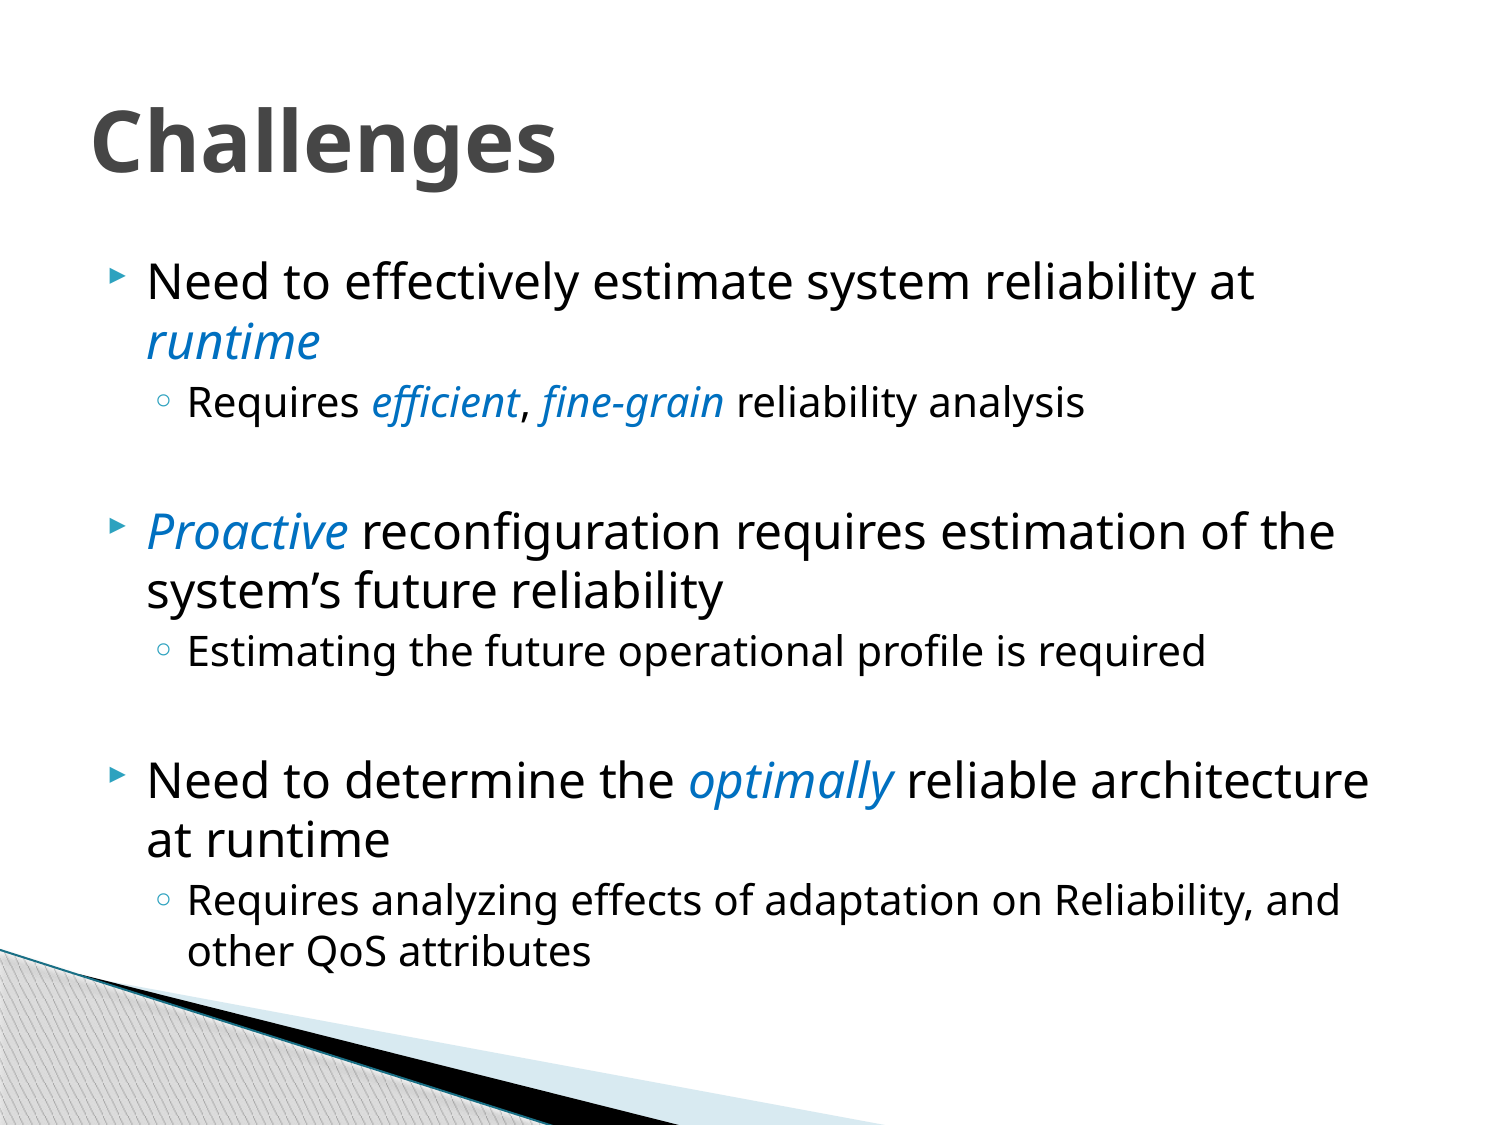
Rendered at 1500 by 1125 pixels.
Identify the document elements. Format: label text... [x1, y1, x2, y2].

title Challenges [75, 45, 1425, 233]
list Need to effectively estimate system reliability at runtime Requires efficient, fine-grain reliability analysis Proactive reconfiguration requires estimation of the system’s future reliability Estimating the future operational profile is required Need to determine the optimally reliable architecture at runtime Requires analyzing effects of adaptation on Reliability, and other QoS attributes [75, 243, 1425, 986]
